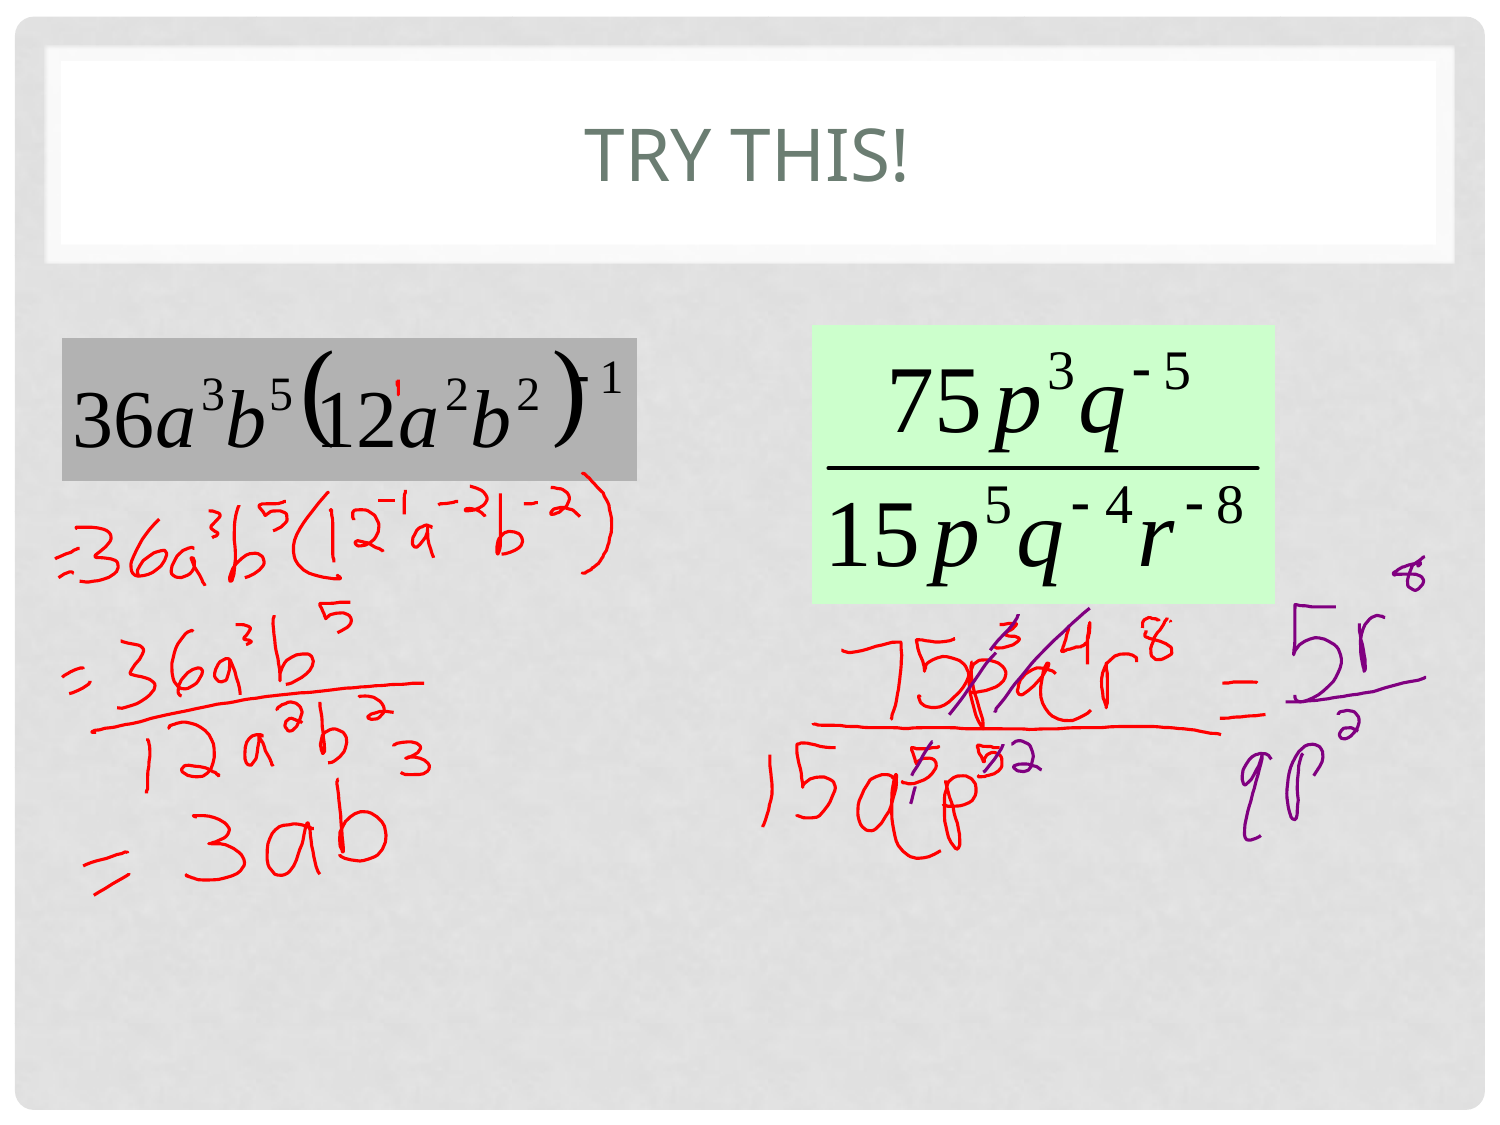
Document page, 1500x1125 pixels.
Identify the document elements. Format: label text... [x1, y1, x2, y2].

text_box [336, 741, 430, 862]
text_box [54, 548, 80, 578]
text_box [581, 482, 613, 575]
text_box [266, 822, 321, 877]
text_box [943, 805, 1003, 850]
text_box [812, 623, 910, 735]
title Try this! [69, 66, 1425, 238]
text_box [185, 814, 246, 881]
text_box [1286, 710, 1360, 820]
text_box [812, 324, 1276, 604]
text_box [762, 742, 836, 828]
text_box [1219, 681, 1266, 719]
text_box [1101, 617, 1172, 708]
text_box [1285, 556, 1427, 703]
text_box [61, 602, 425, 794]
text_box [857, 746, 942, 859]
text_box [82, 851, 130, 896]
text_box [1241, 752, 1272, 841]
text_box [75, 486, 581, 587]
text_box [62, 337, 638, 482]
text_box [910, 607, 1091, 805]
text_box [1091, 623, 1222, 735]
